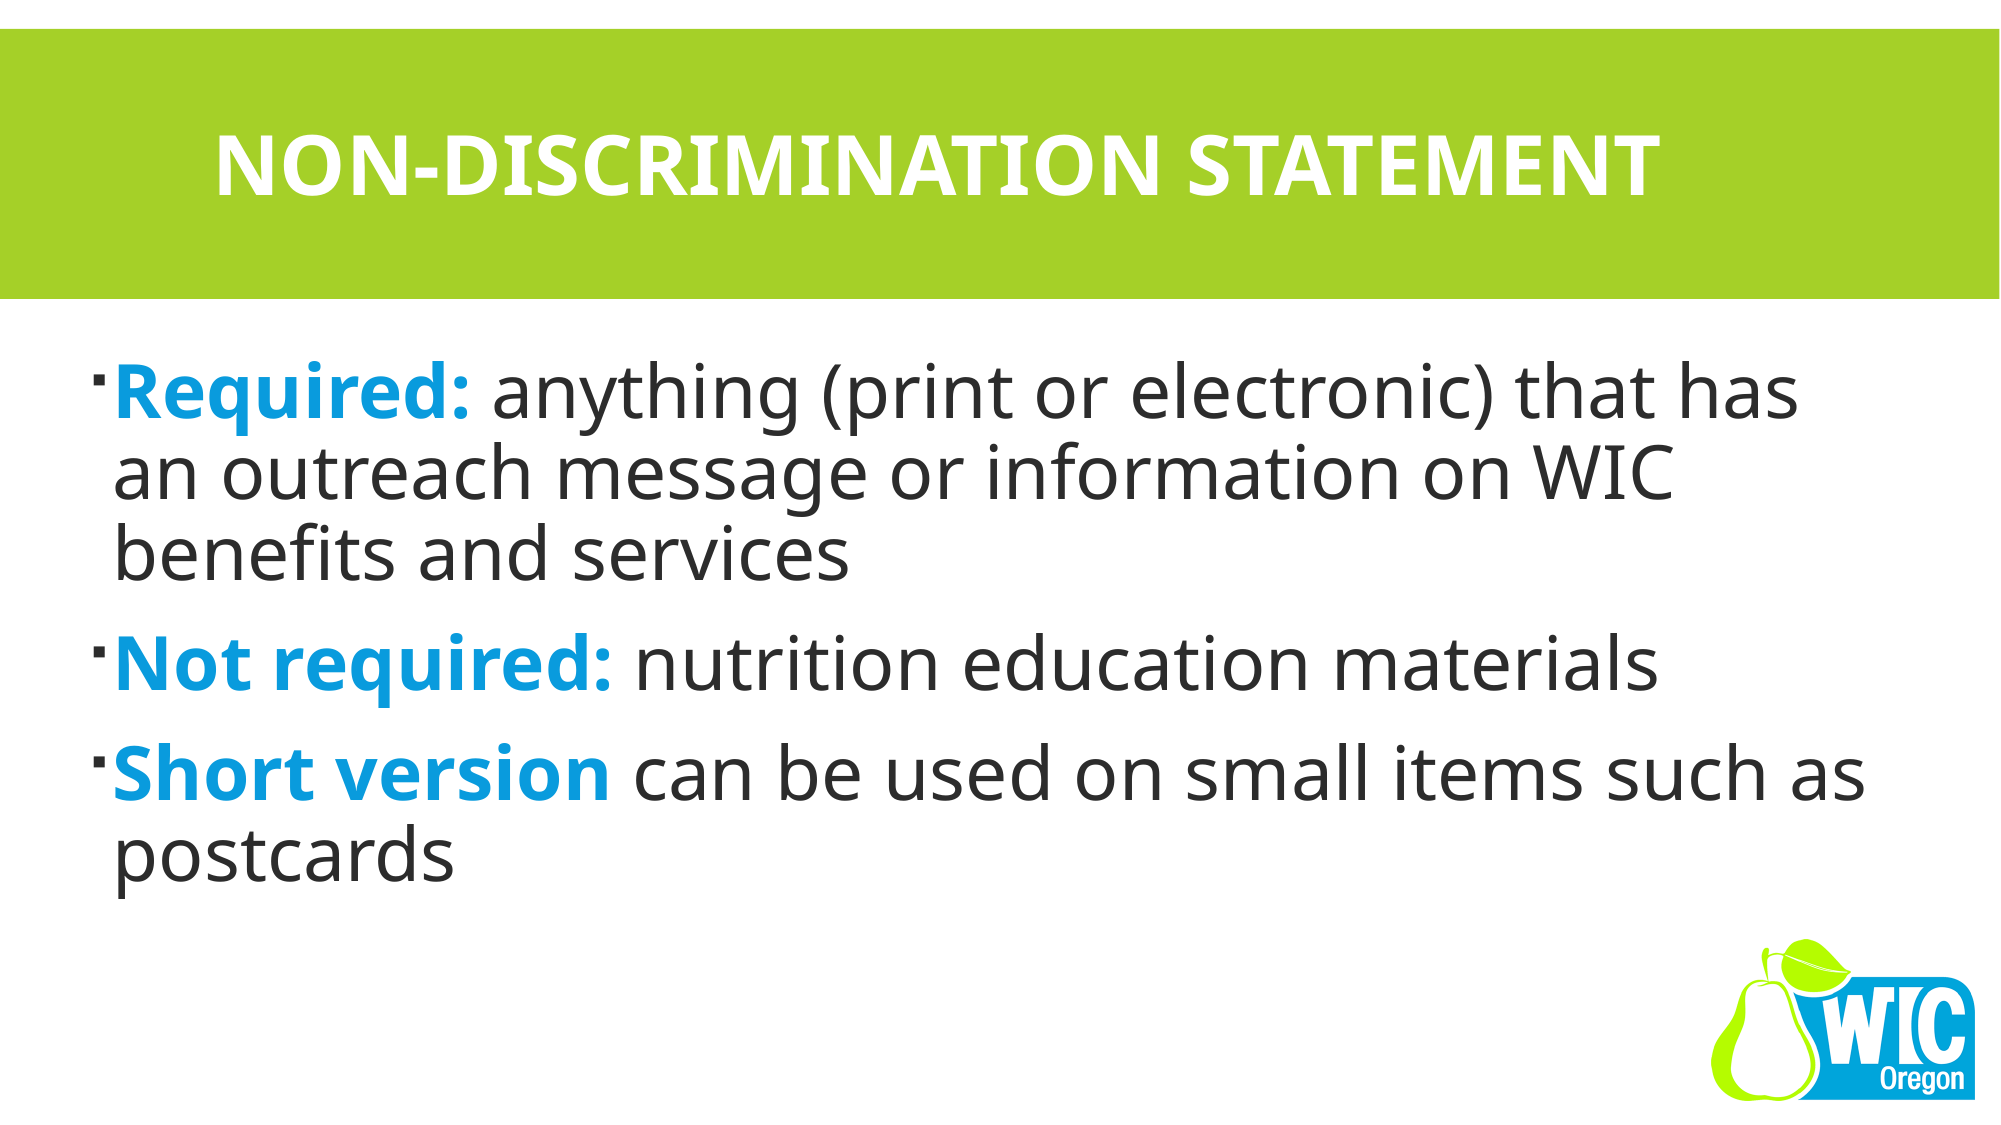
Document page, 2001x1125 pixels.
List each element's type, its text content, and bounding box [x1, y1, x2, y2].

list Required: anything (print or electronic) that has an outreach message or information on WIC benefits and services Not required: nutrition education materials Short version can be used on small items such as postcards [67, 346, 1916, 1037]
title Non-discrimination statement [197, 46, 1803, 295]
